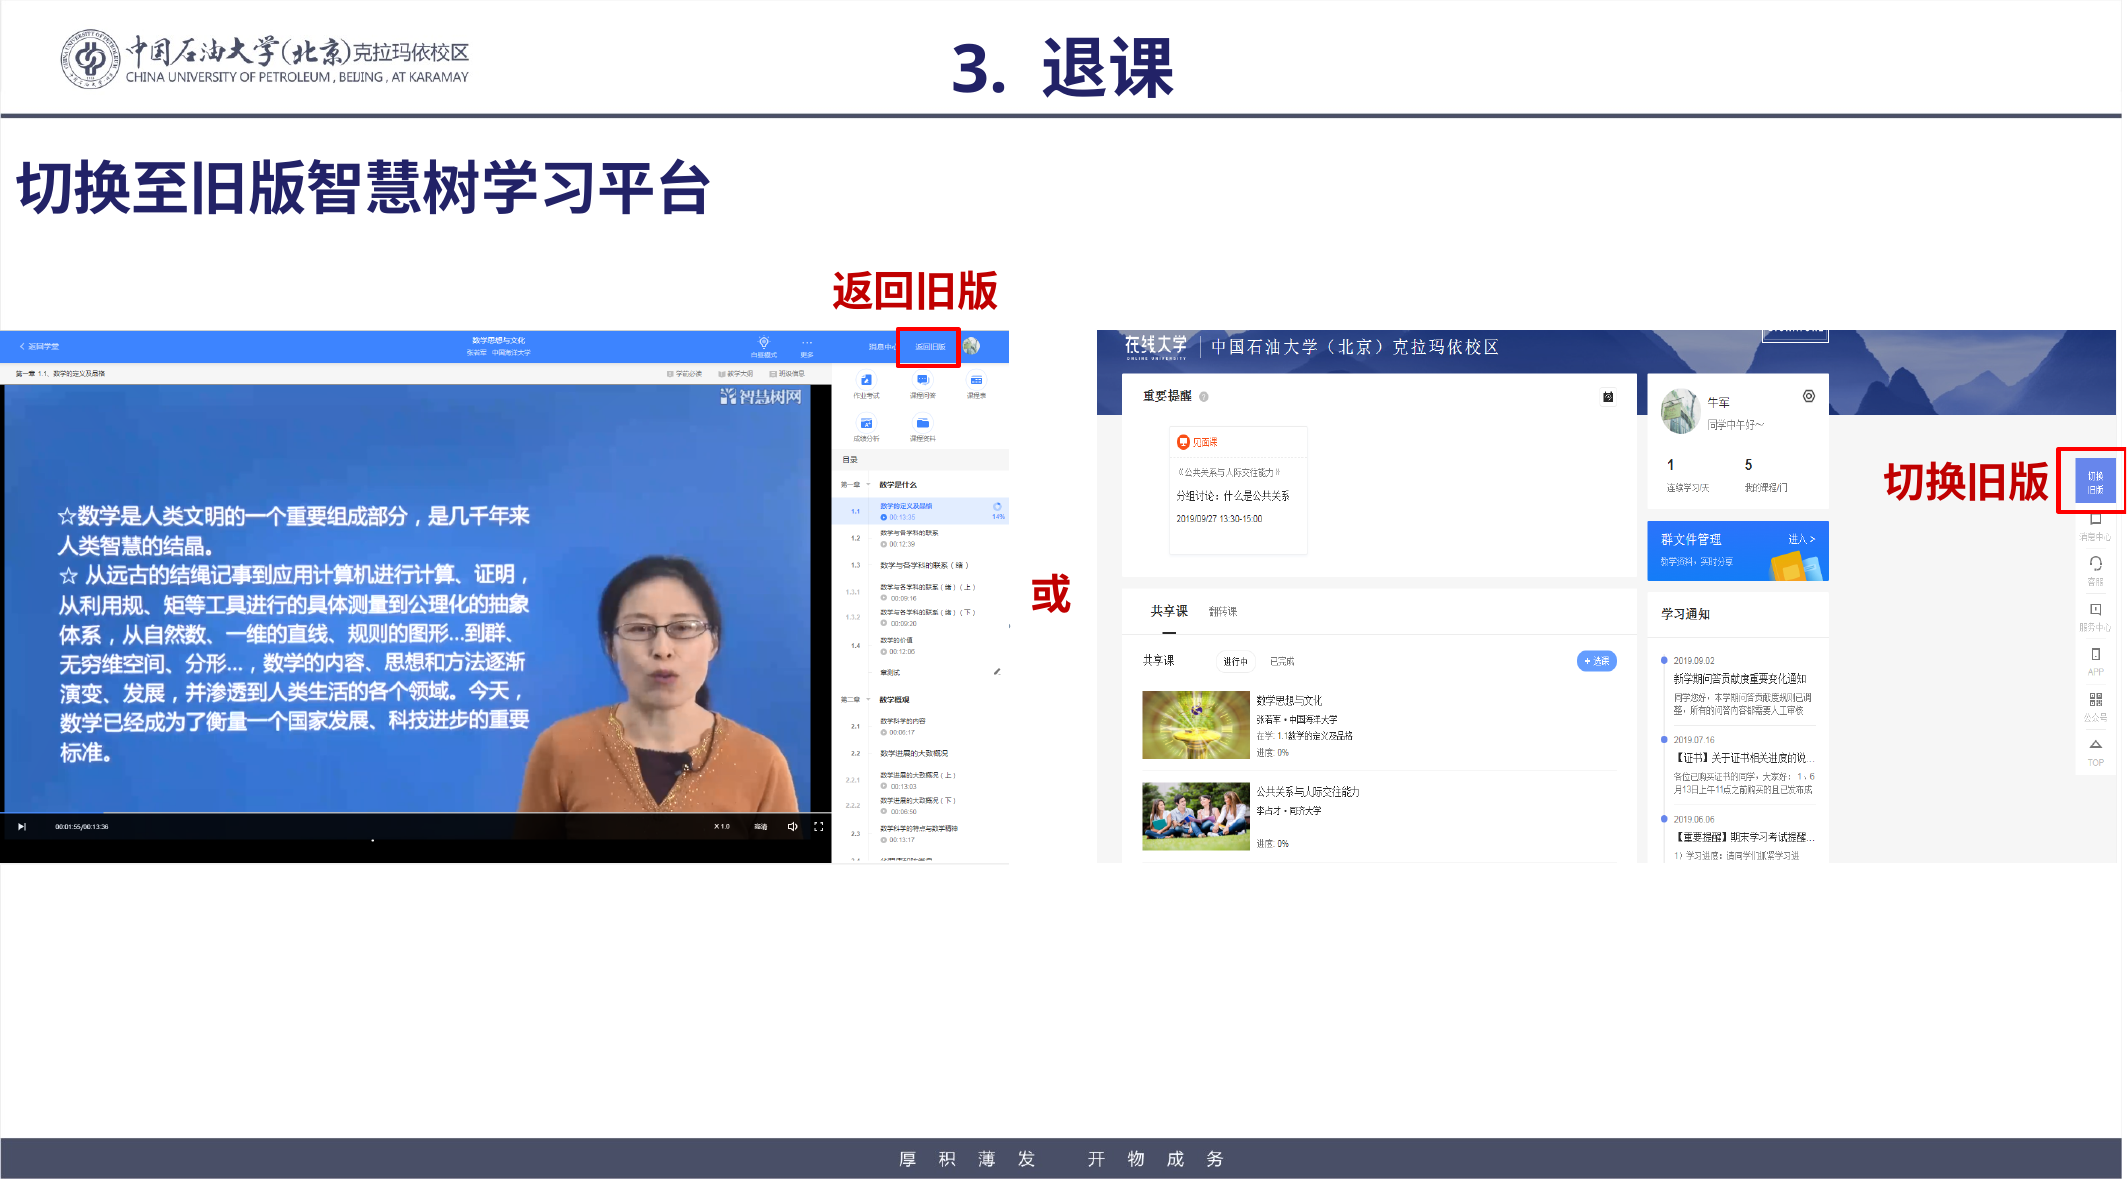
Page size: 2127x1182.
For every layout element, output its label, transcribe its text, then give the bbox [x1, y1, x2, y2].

text_box 或 [1015, 560, 1092, 626]
text_box 返回旧版 [817, 257, 1123, 323]
picture [0, 229, 2122, 1179]
text_box 3. 退课 [0, 2, 2127, 114]
text_box 切换至旧版智慧树学习平台 [0, 129, 2127, 229]
picture [0, 114, 2122, 129]
text_box [2122, 447, 2127, 514]
